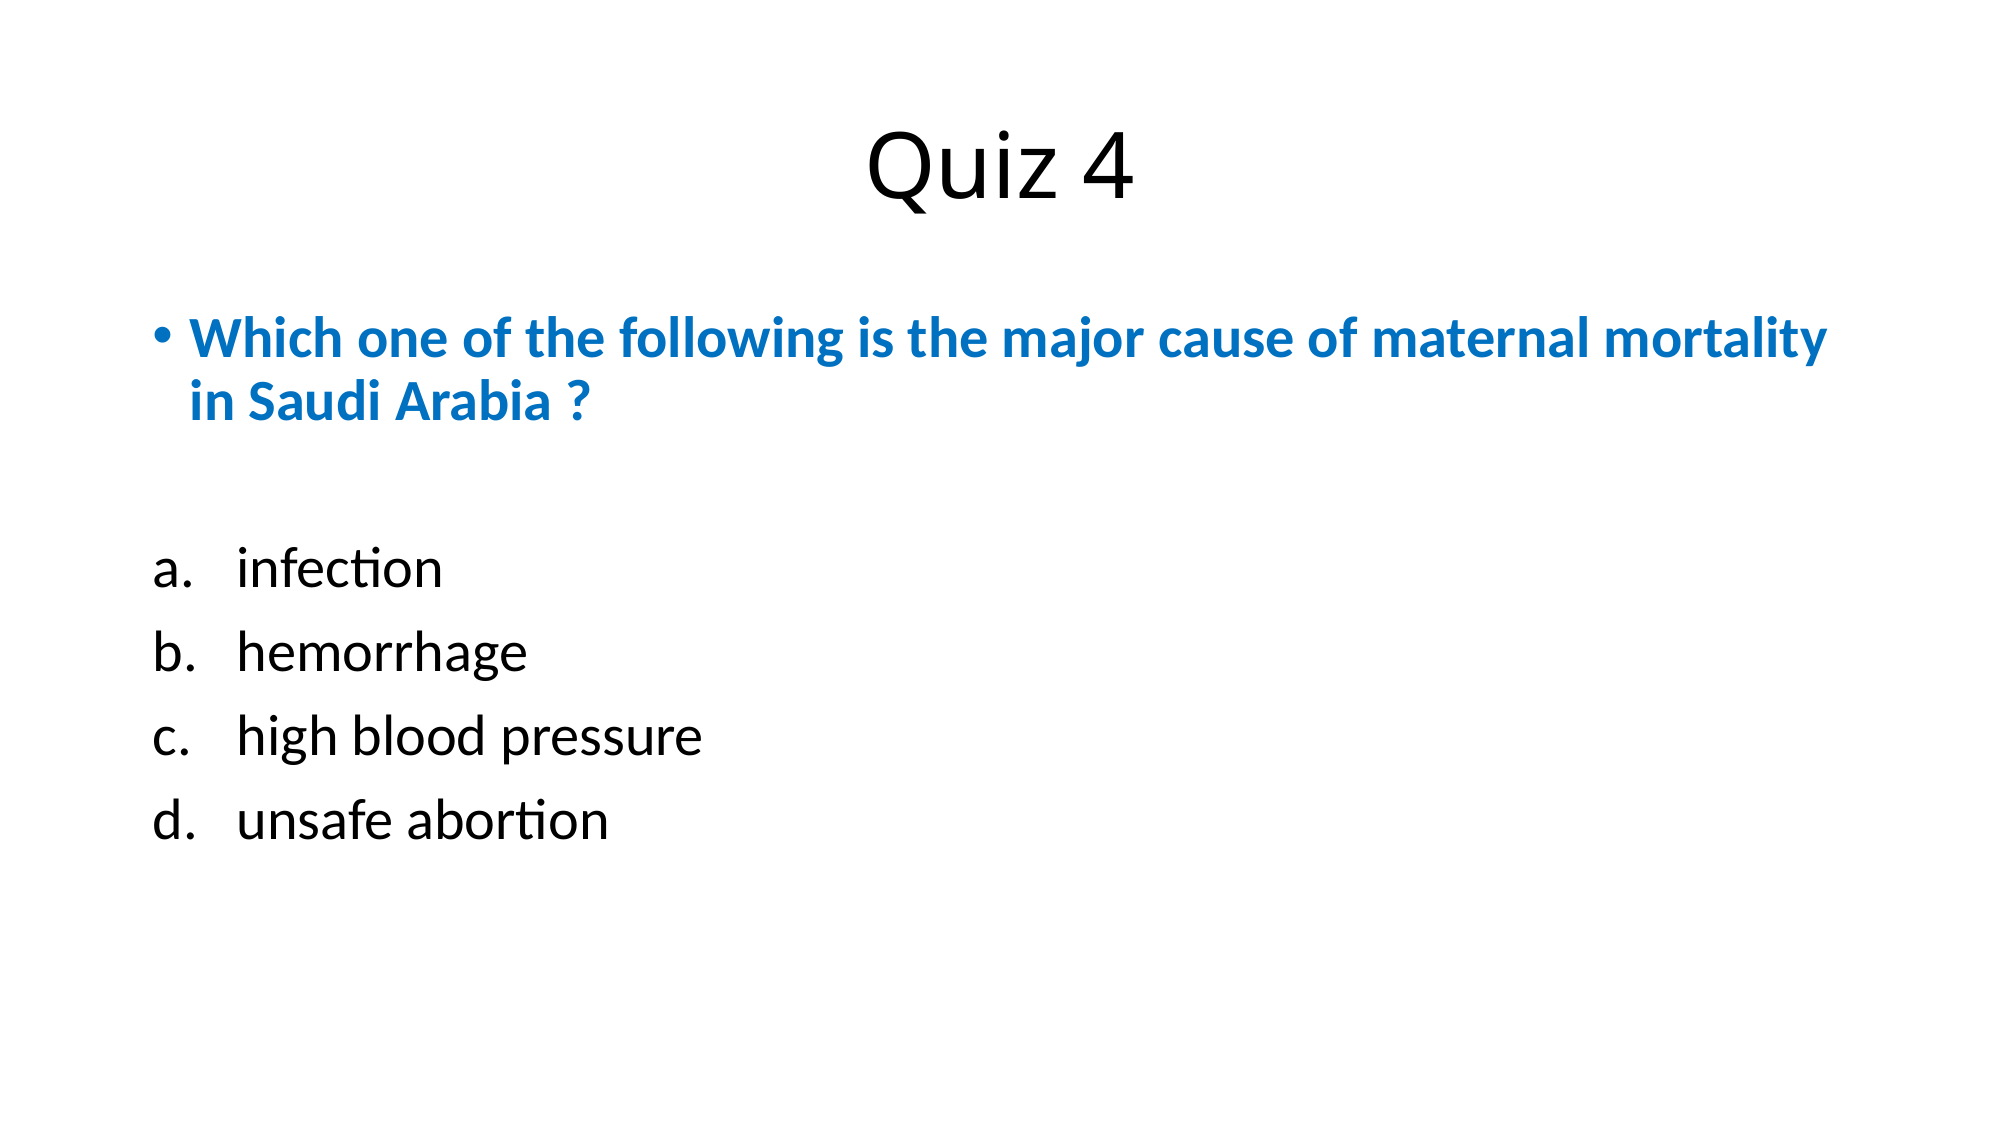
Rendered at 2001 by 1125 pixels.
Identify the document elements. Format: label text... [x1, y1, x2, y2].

list Which one of the following is the major cause of maternal mortality in Saudi Arabia ? infection hemorrhage high blood pressure unsafe abortion [137, 299, 1863, 1014]
title Quiz 4 [137, 59, 1863, 278]
